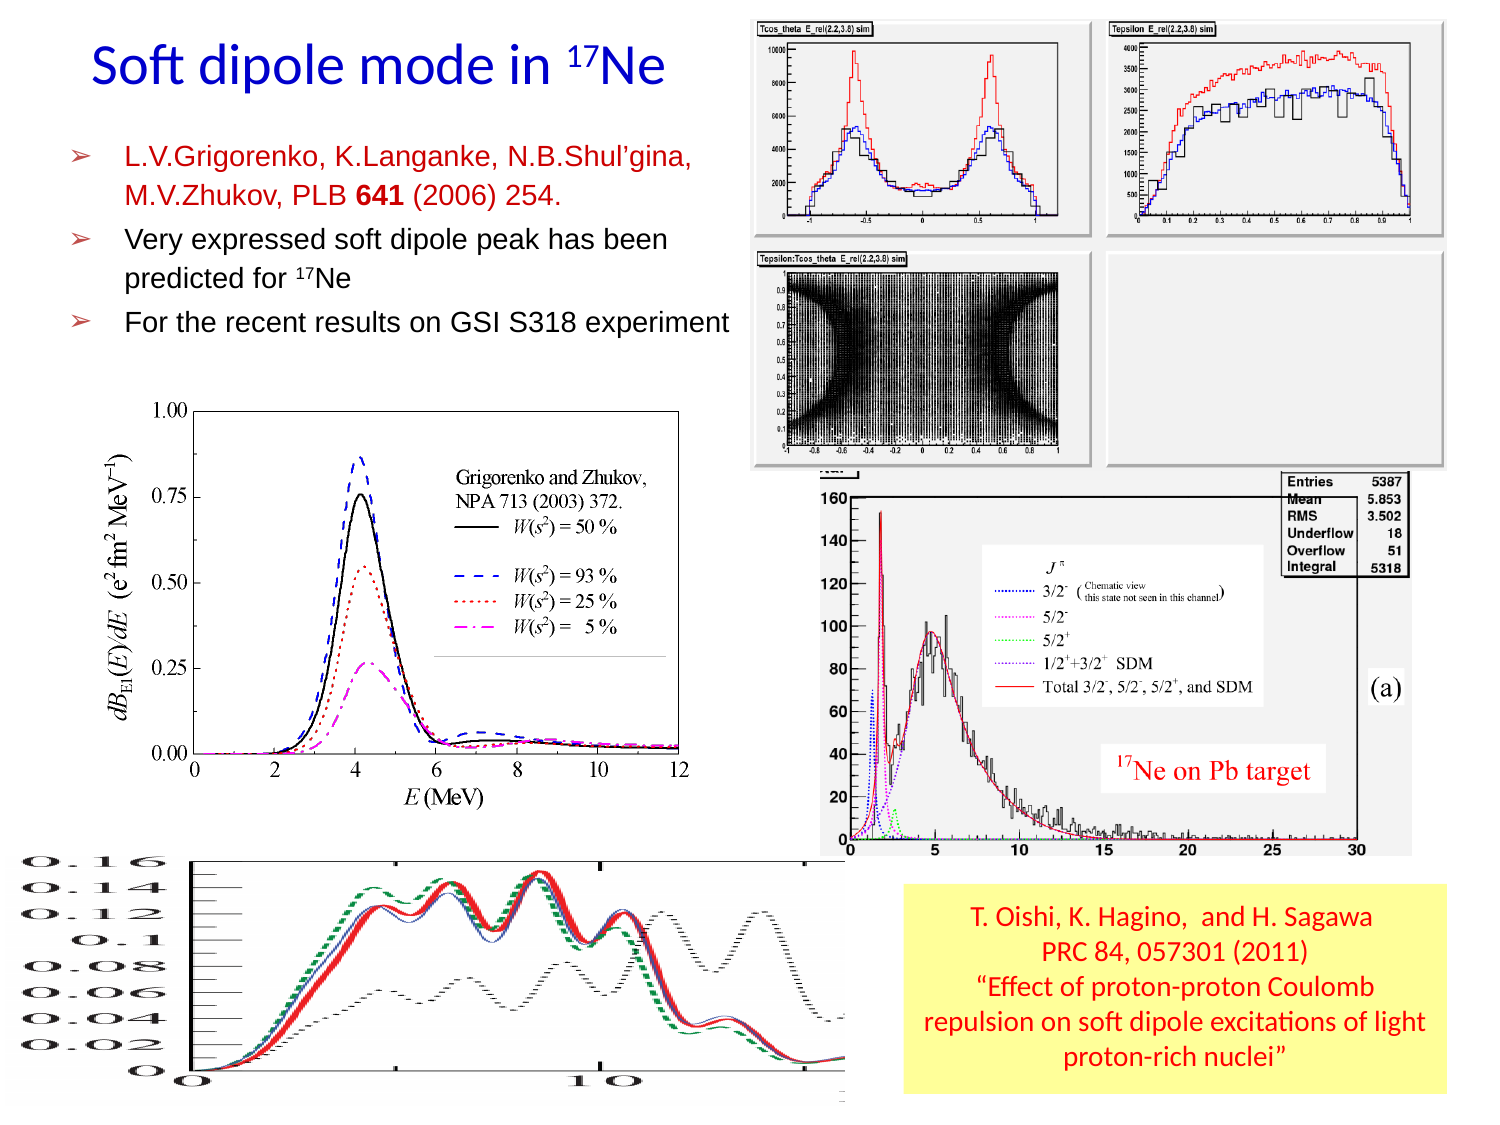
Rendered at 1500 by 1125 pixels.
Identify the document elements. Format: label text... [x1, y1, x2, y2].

picture [100, 396, 704, 811]
picture [5, 18, 1448, 1107]
text_box T. Oishi, K. Hagino, and H. Sagawa PRC 84, 057301 (2011) “Effect of proton-proton Coulomb repulsion on soft dipole excitations of light proton-rich nuclei” [903, 883, 1447, 1094]
list L.V.Grigorenko, K.Langanke, N.B.Shul’gina, M.V.Zhukov, PLB 641 (2006) 254. Very expressed soft dipole peak has been predicted for 17Ne For the recent results on GSI S318 experiment [53, 126, 744, 399]
title Soft dipole mode in 17Ne [76, 19, 747, 126]
text_box [472, 161, 525, 203]
